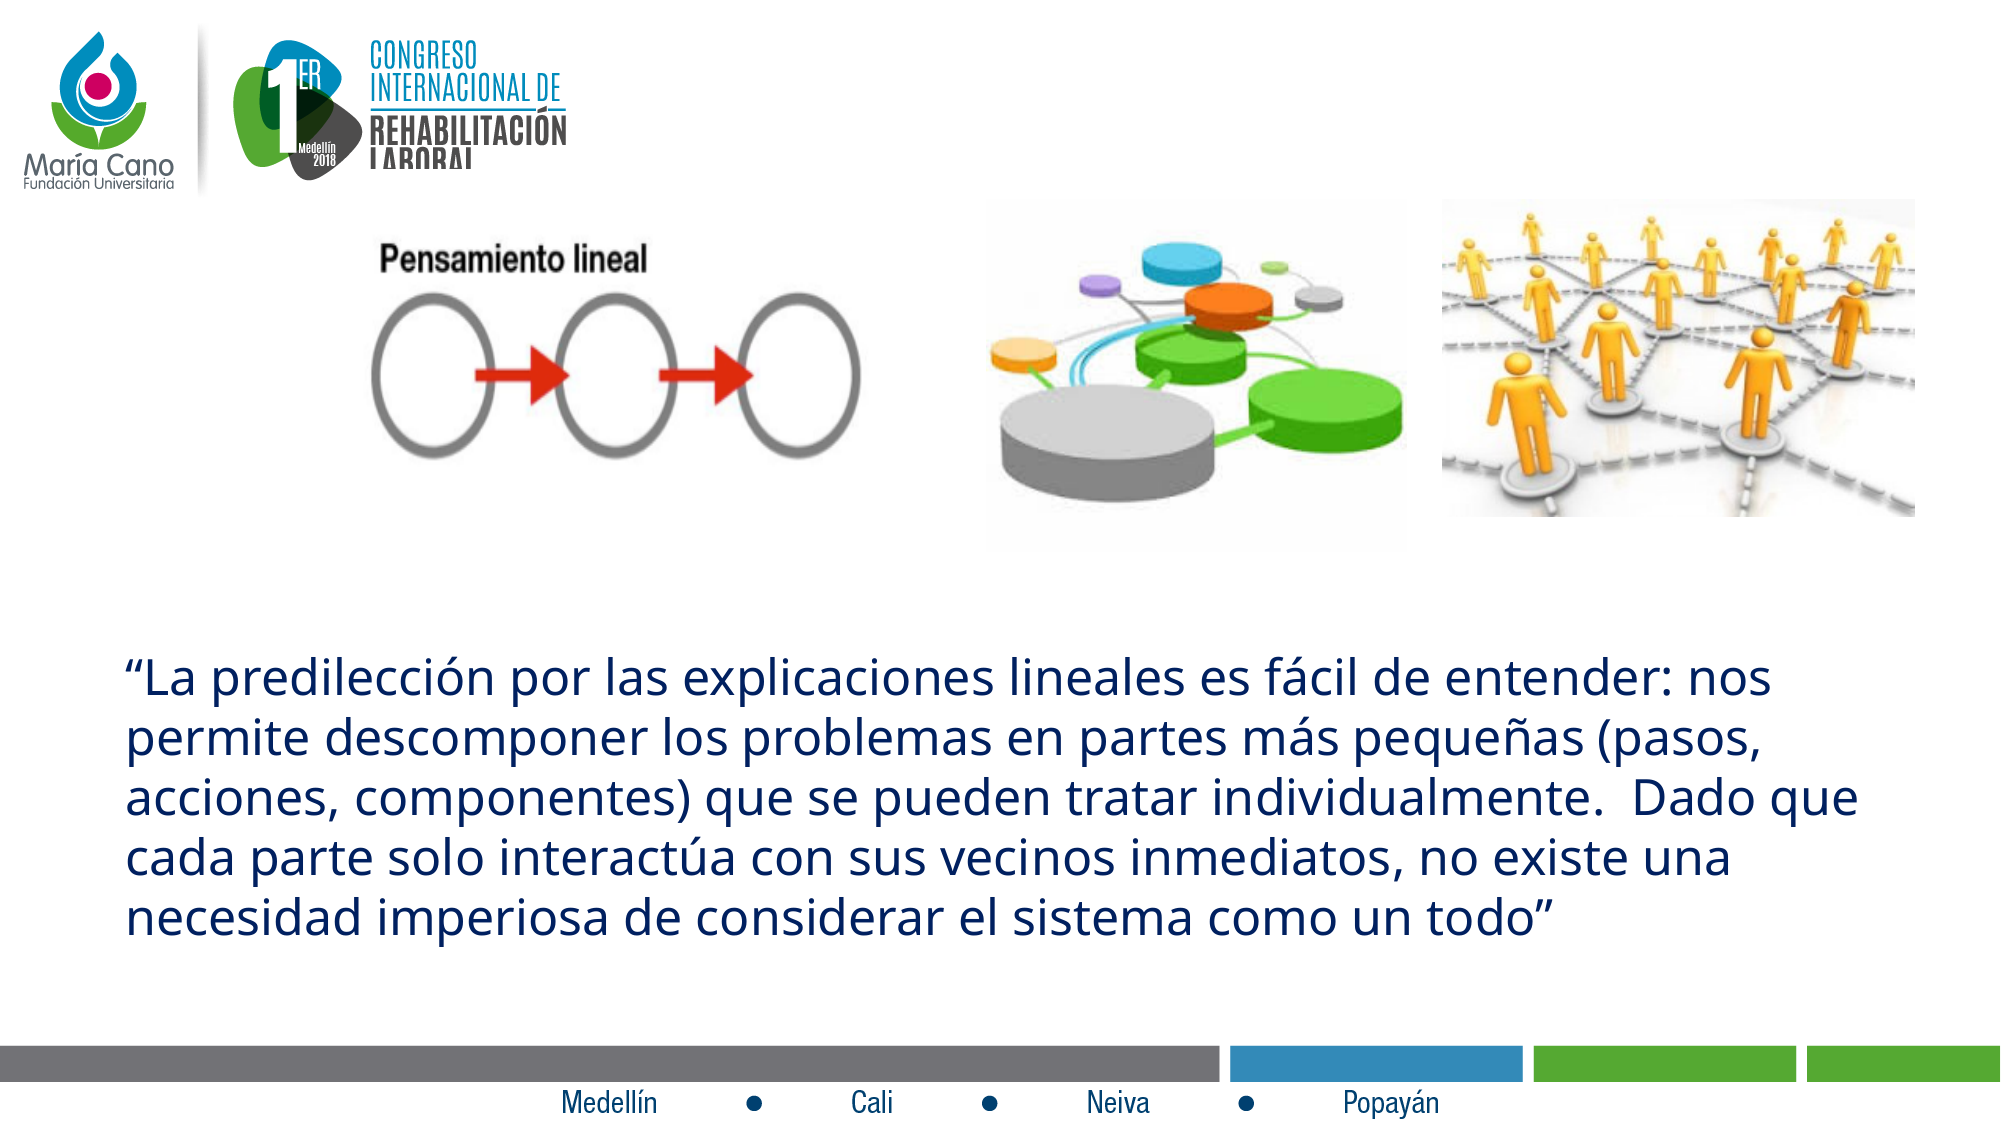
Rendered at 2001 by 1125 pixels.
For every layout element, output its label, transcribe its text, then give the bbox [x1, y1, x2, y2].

picture [0, 0, 2001, 1125]
text_box “La predilección por las explicaciones lineales es fácil de entender: nos permite descomponer los problemas en partes más pequeñas (pasos, acciones, componentes) que se pueden tratar individualmente. Dado que cada parte solo interactúa con sus vecinos inmediatos, no existe una necesidad imperiosa de considerar el sistema como un todo” [110, 638, 1965, 954]
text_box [986, 199, 1915, 552]
